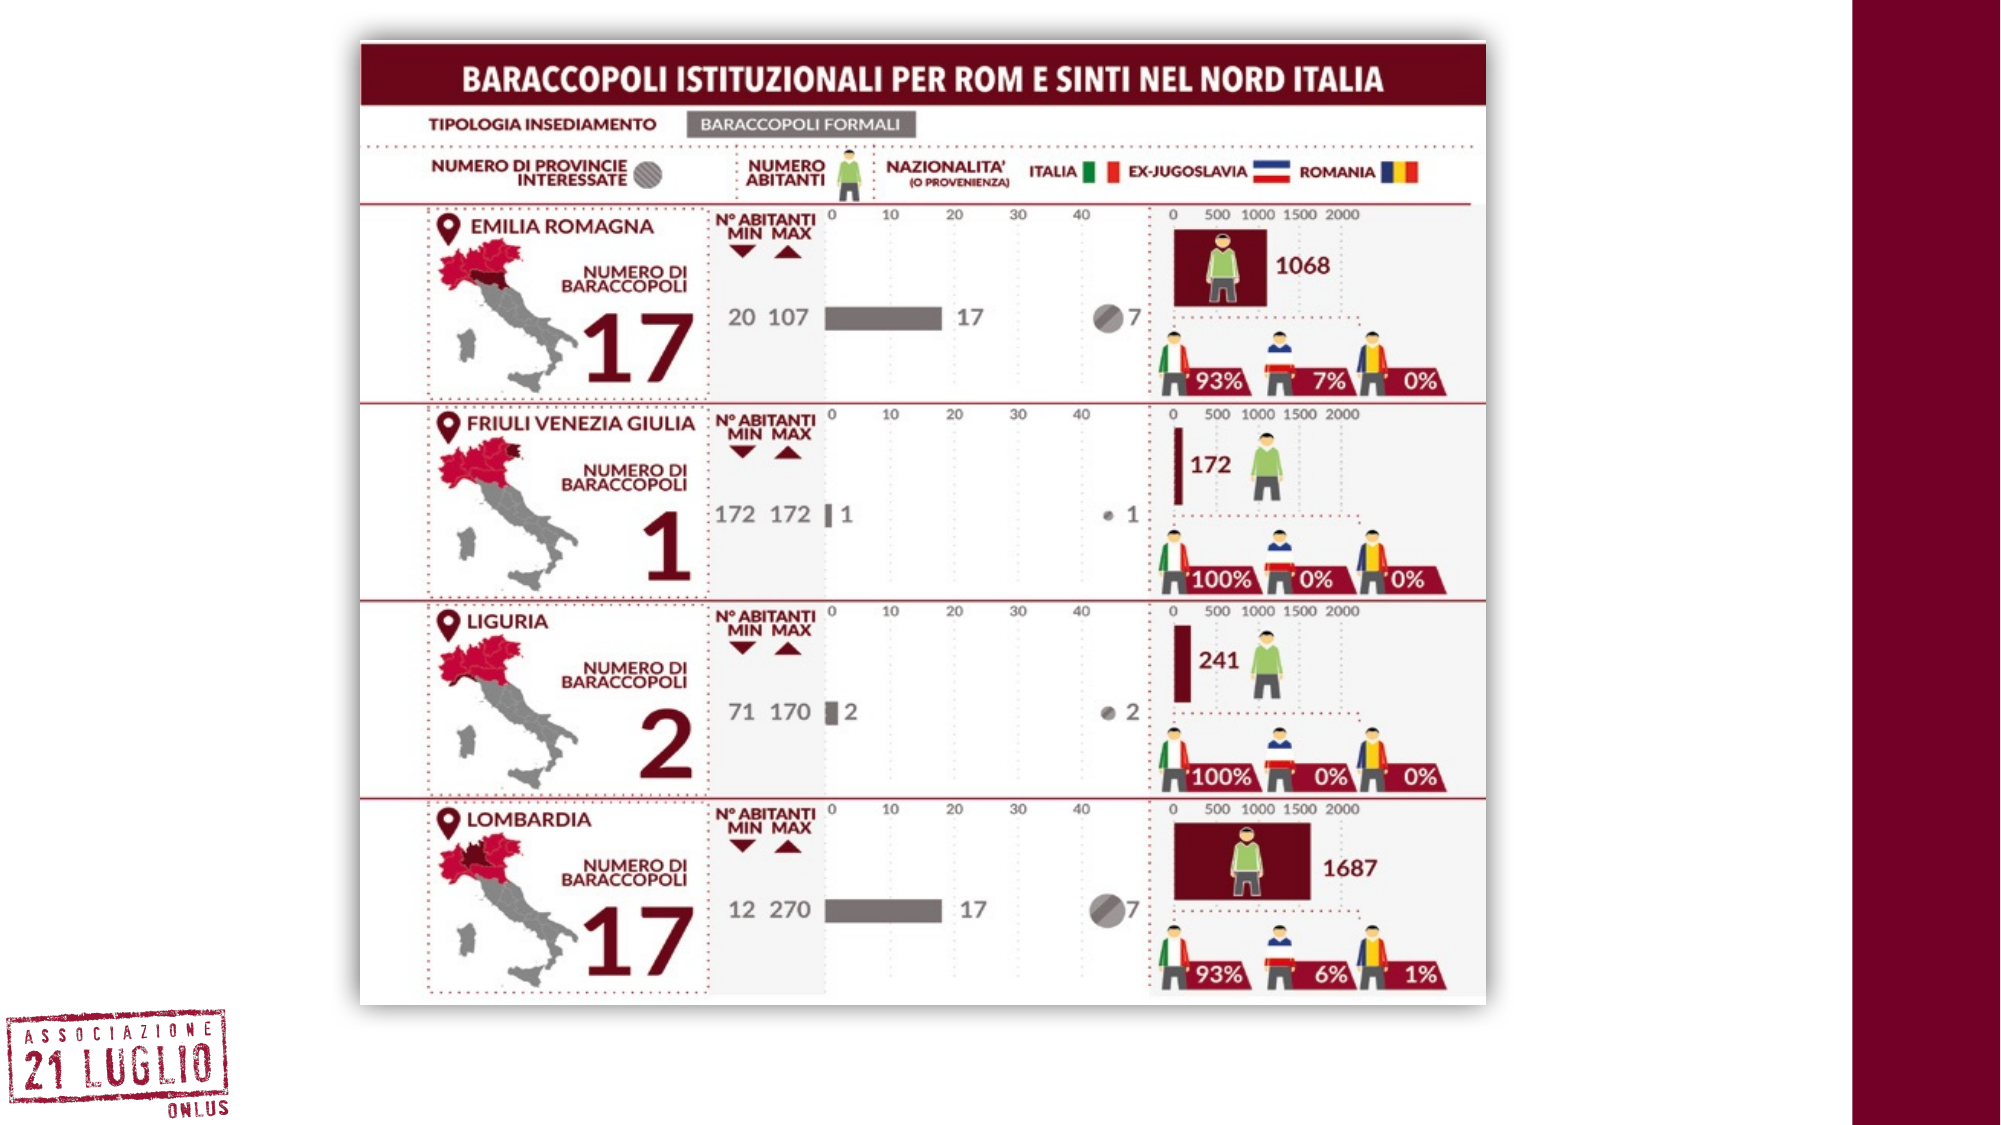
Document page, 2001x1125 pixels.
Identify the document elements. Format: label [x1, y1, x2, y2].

picture [0, 1004, 240, 1123]
list [360, 40, 1486, 1005]
